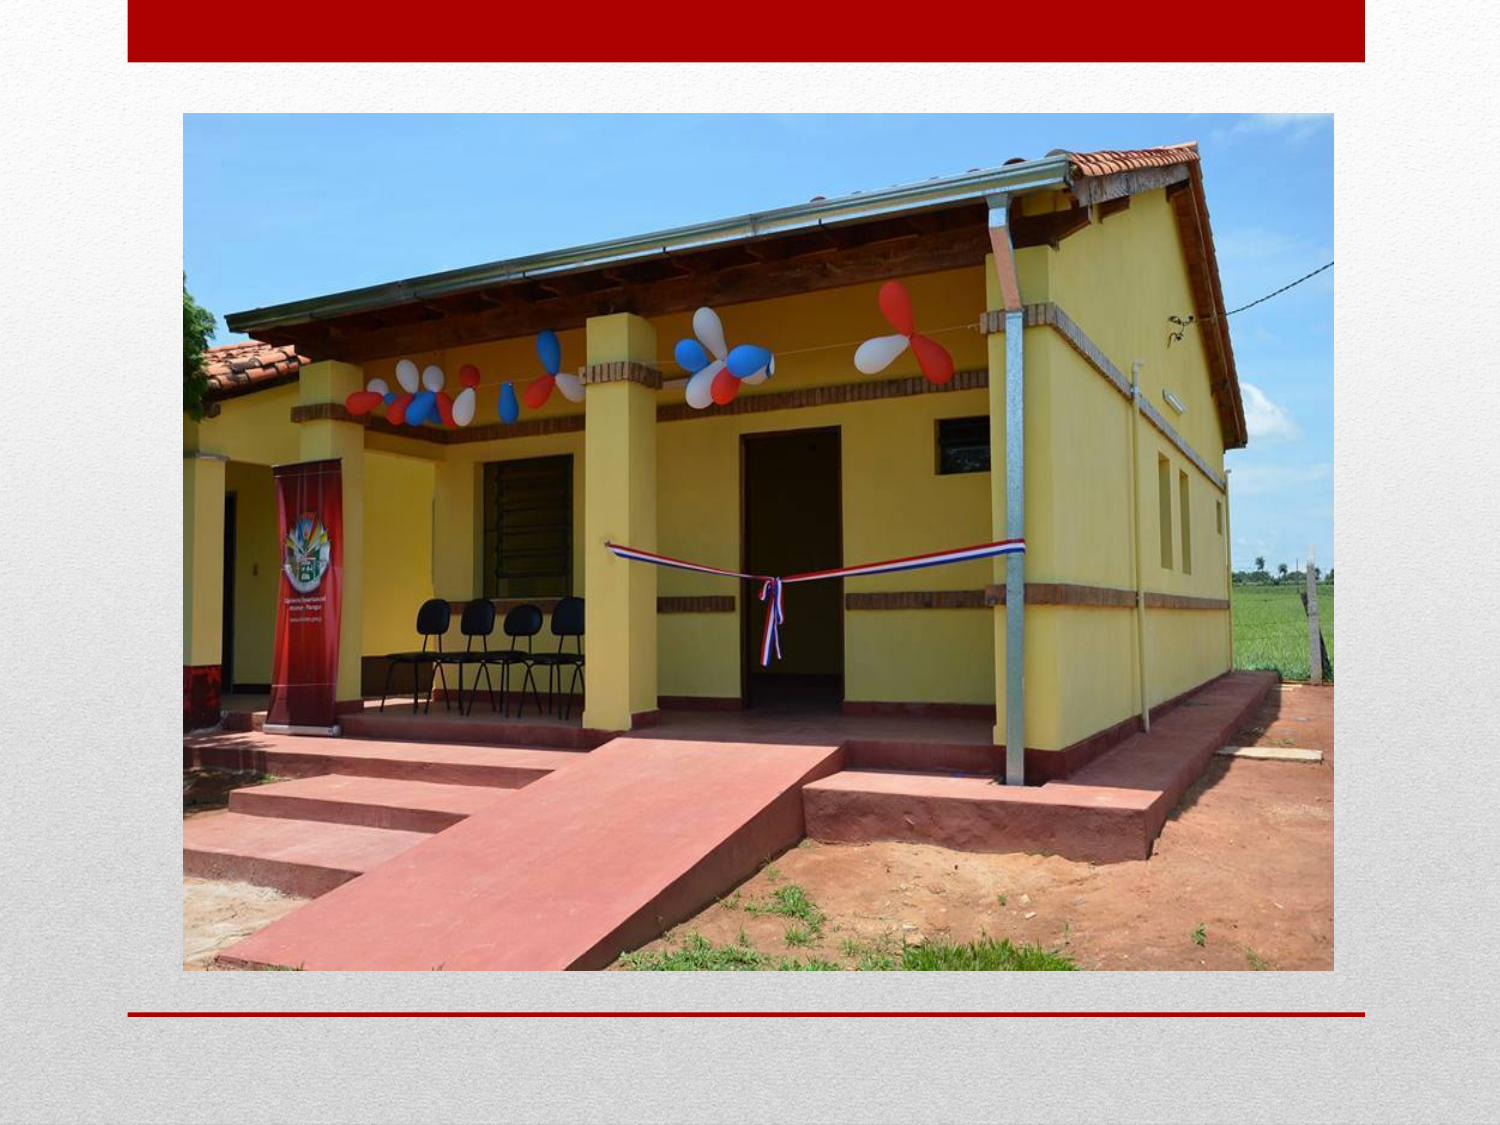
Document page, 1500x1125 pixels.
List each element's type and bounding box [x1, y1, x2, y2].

picture [182, 112, 1335, 972]
